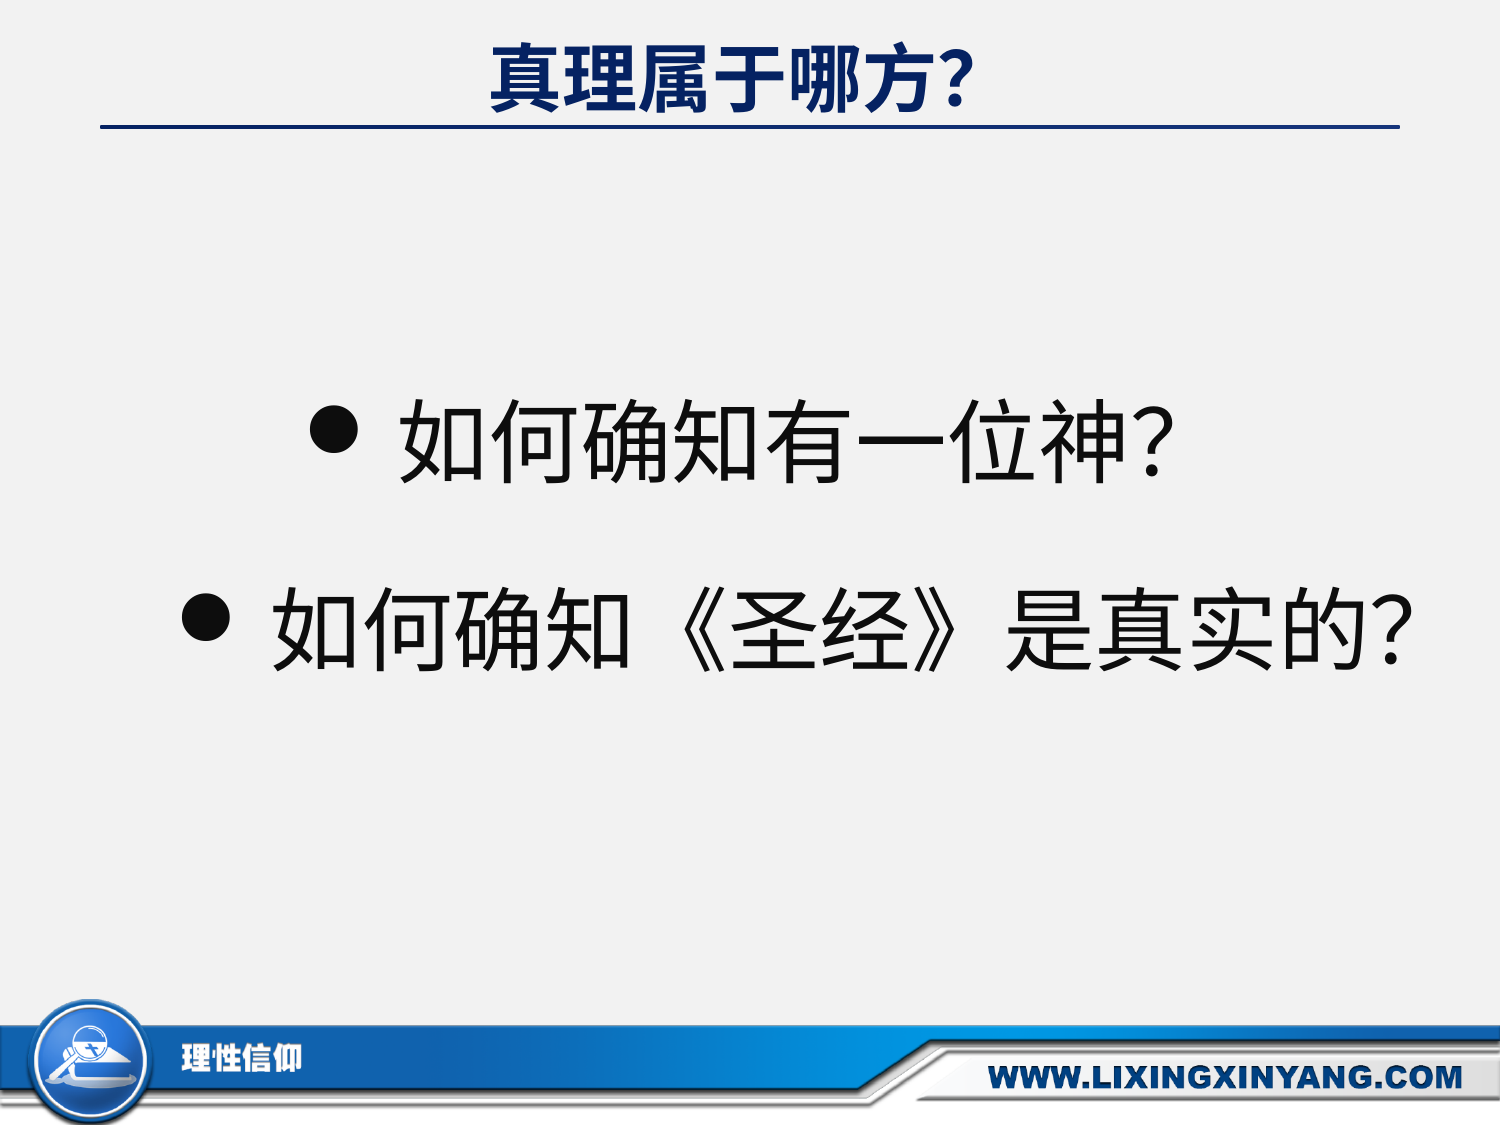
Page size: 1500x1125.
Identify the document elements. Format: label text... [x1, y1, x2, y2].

title 真理属于哪方？ [0, 29, 1500, 136]
text_box 如何确知有一位神？ 如何确知《圣经》是真实的？ [150, 299, 1397, 878]
picture [0, 999, 1500, 1125]
